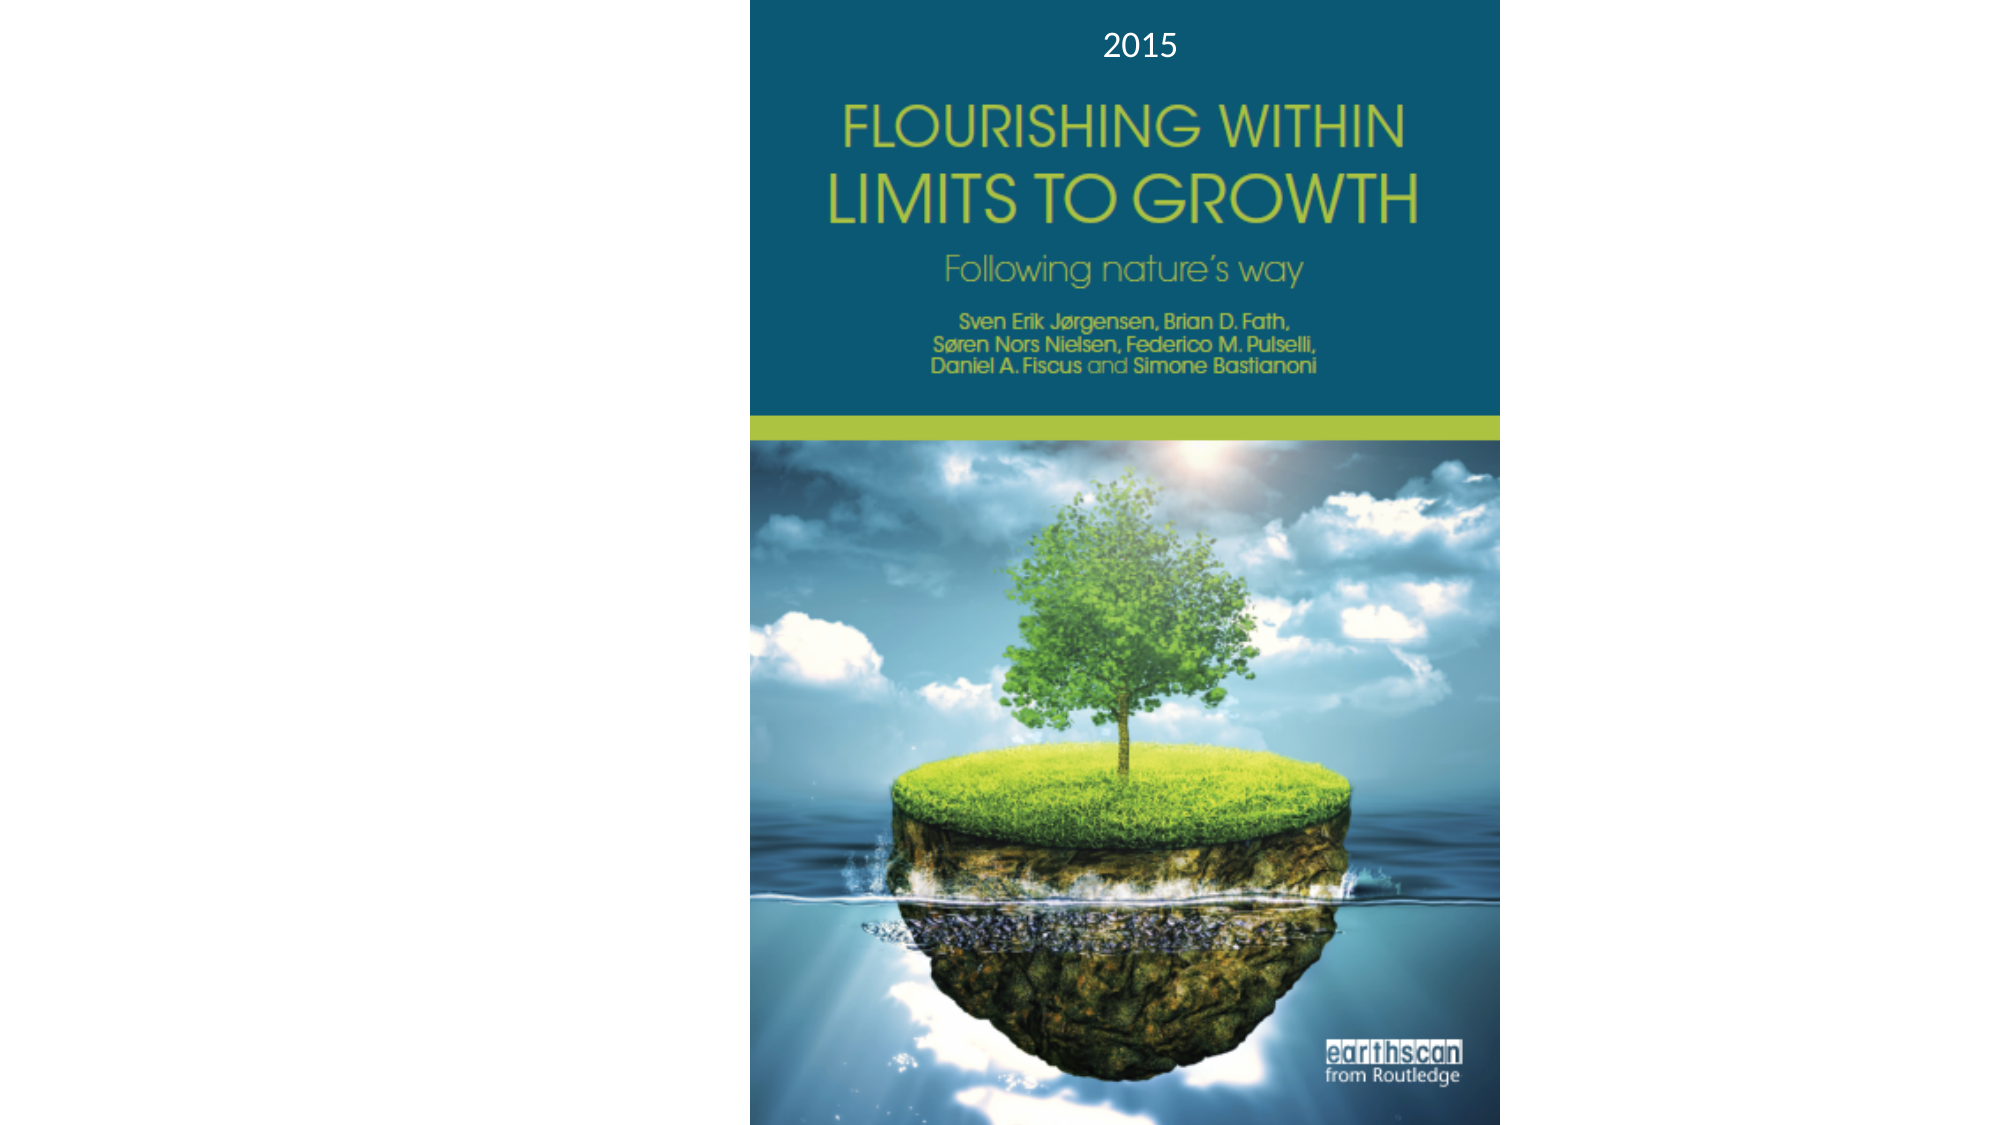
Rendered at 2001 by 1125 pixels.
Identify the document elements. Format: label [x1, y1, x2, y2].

picture [749, 0, 1500, 1125]
